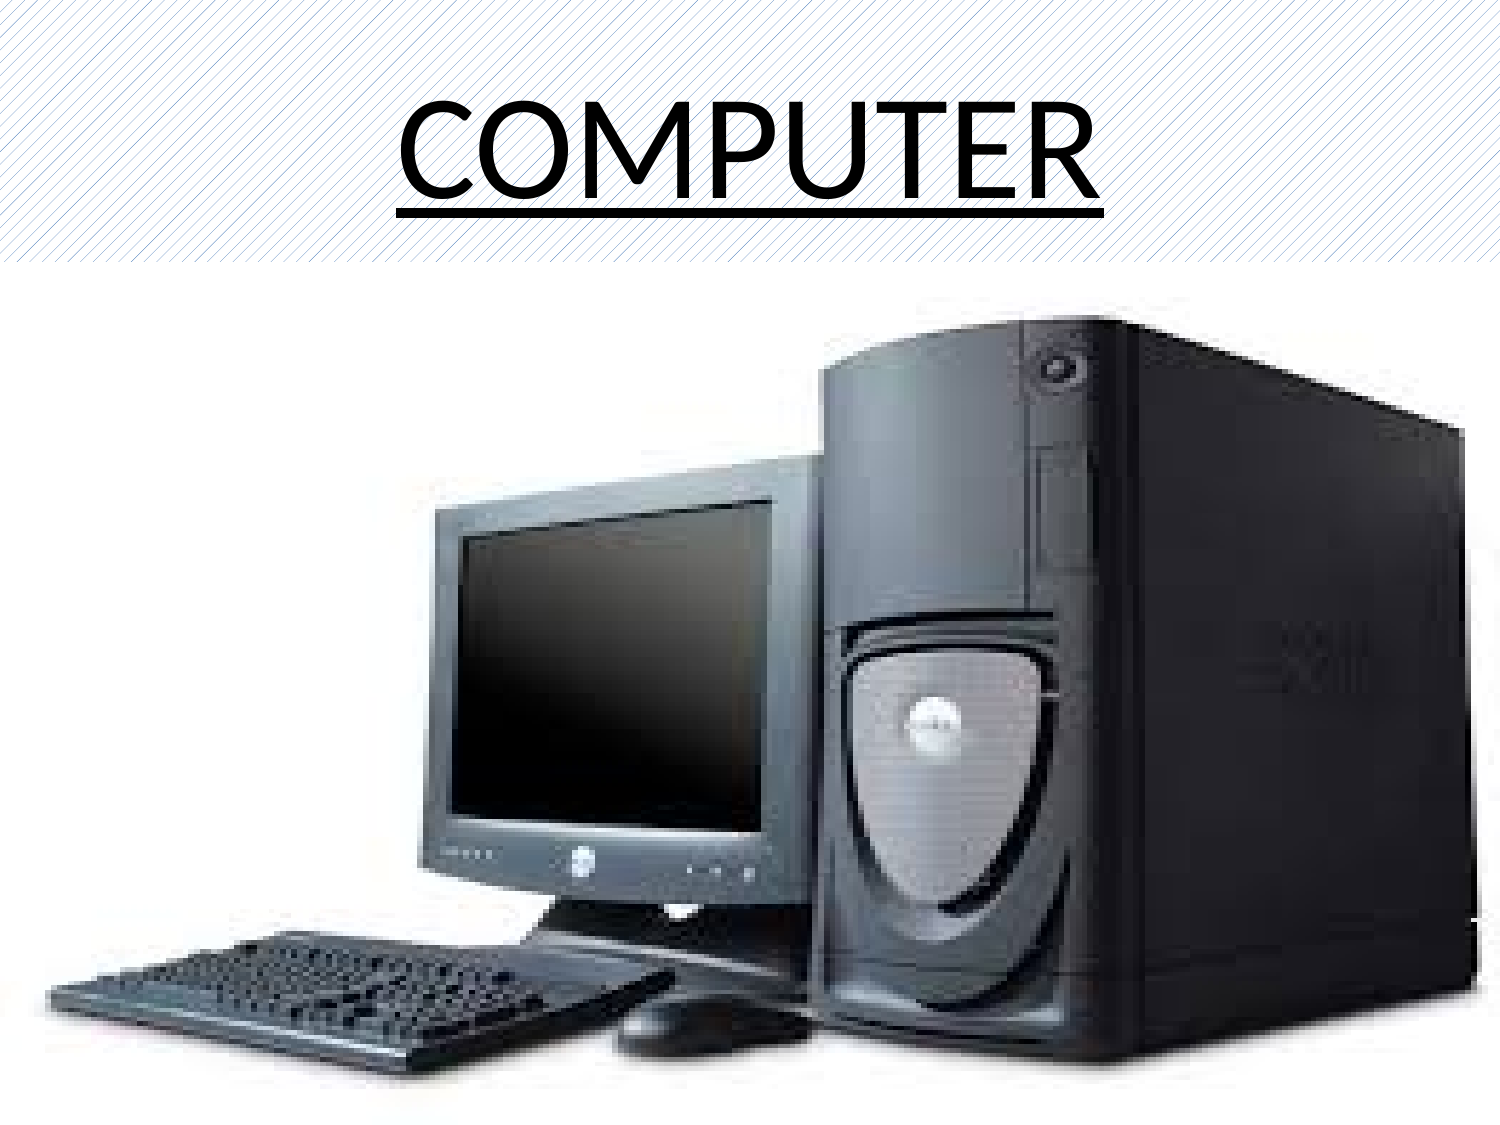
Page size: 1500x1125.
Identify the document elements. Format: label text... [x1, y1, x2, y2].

picture [0, 262, 1500, 1125]
title COMPUTER [75, 45, 1425, 233]
